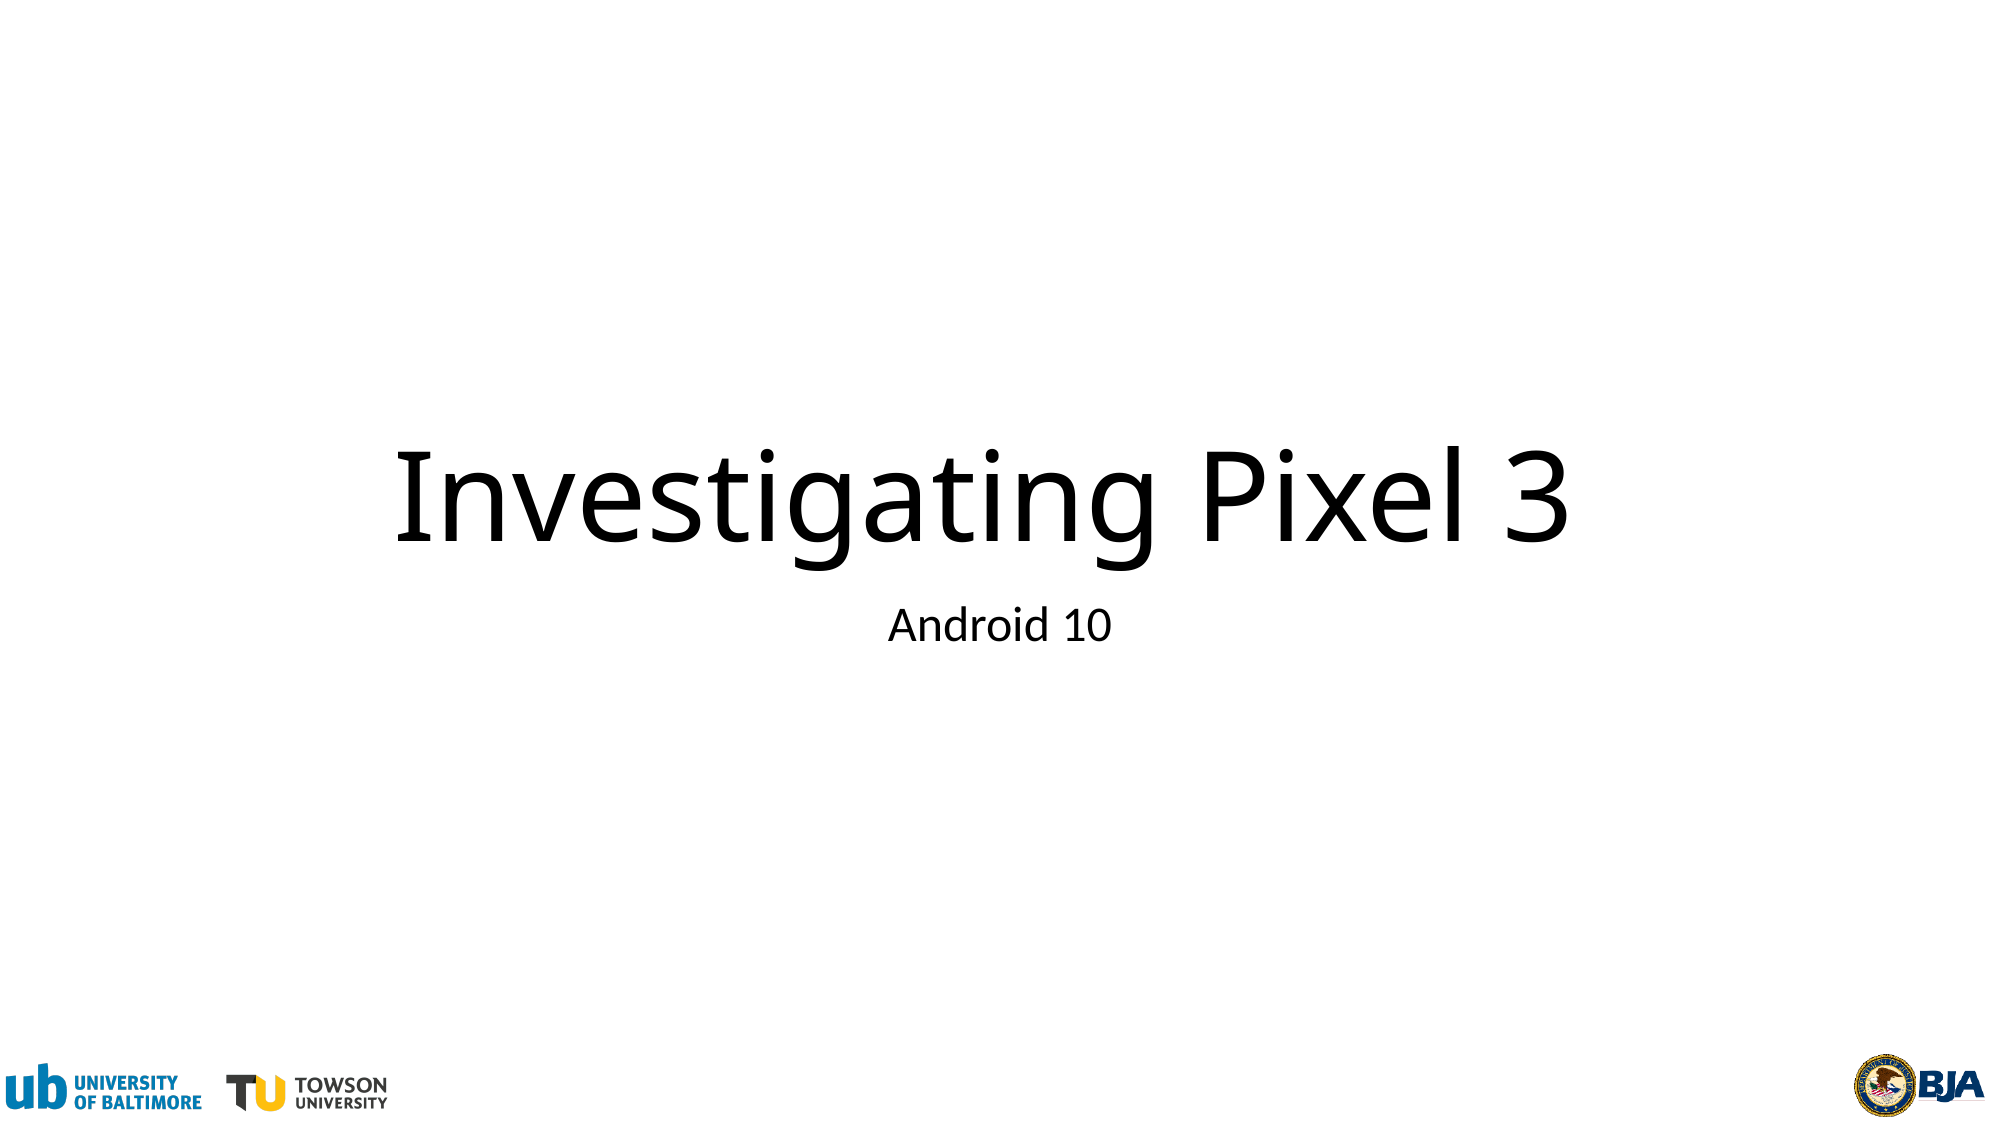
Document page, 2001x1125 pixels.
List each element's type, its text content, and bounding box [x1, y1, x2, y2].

title Investigating Pixel 3 [249, 184, 1750, 576]
picture [0, 1031, 407, 1125]
subtitle Android 10 [249, 590, 1750, 863]
picture [1854, 1054, 1986, 1117]
